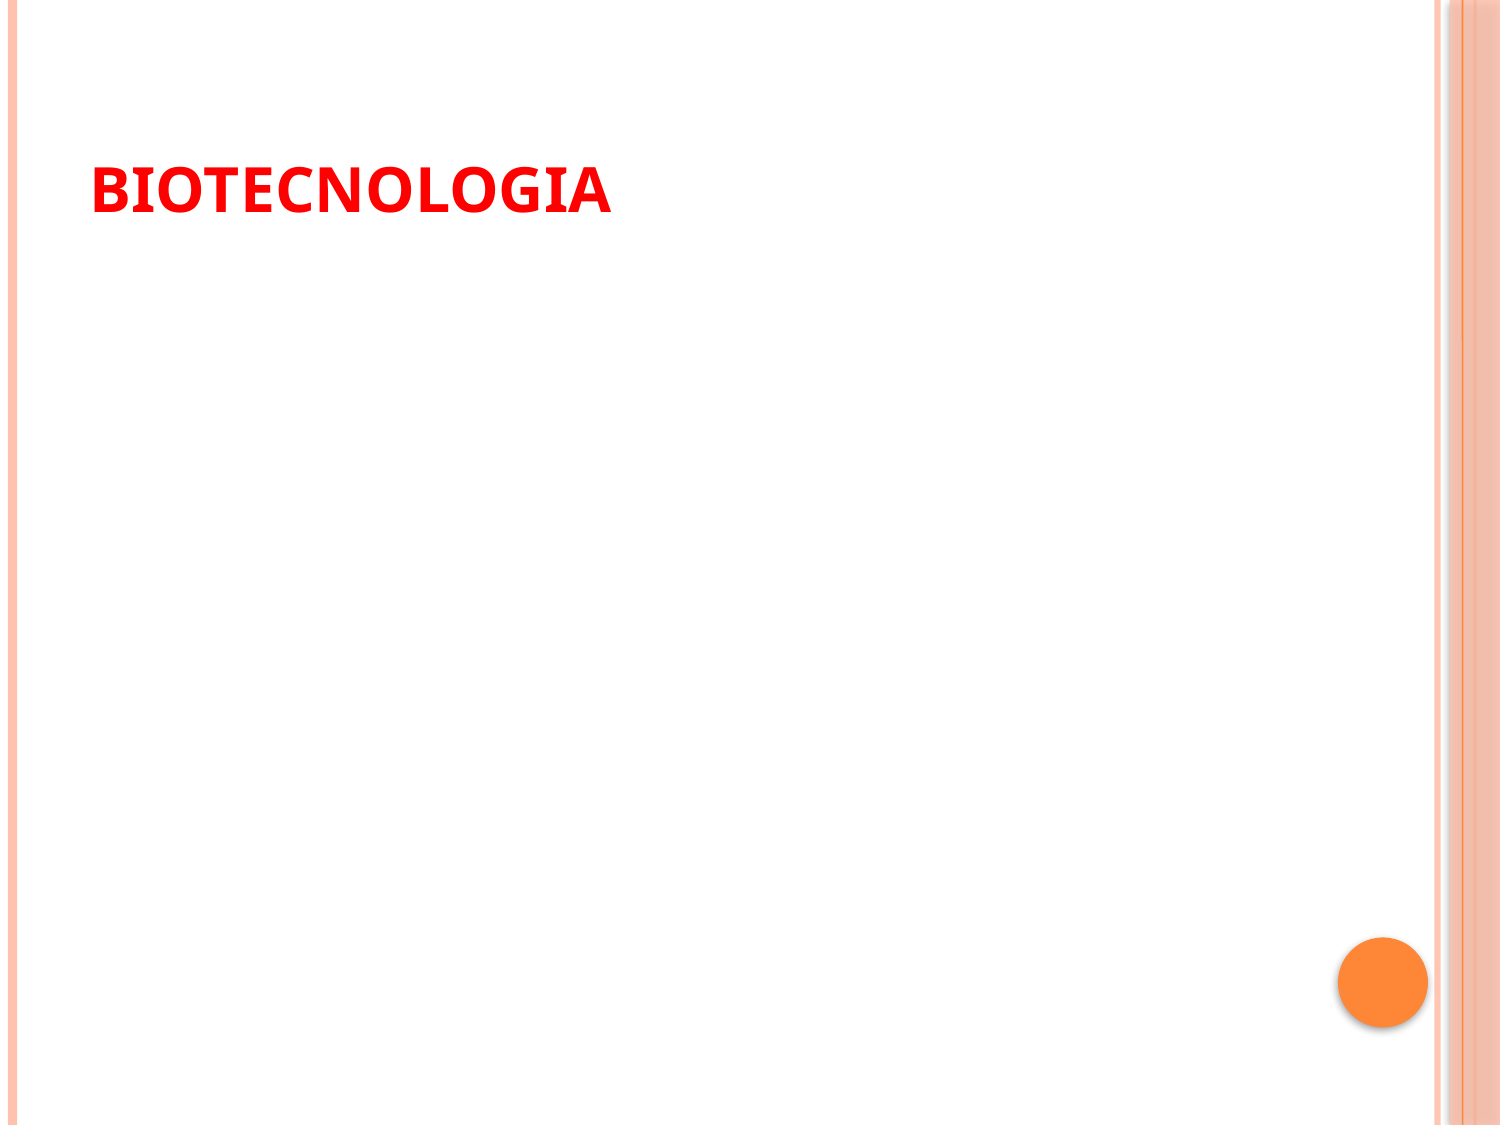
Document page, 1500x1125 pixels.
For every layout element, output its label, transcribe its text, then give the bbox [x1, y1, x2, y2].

title BIOTECNOLOGIA [75, 45, 1300, 233]
